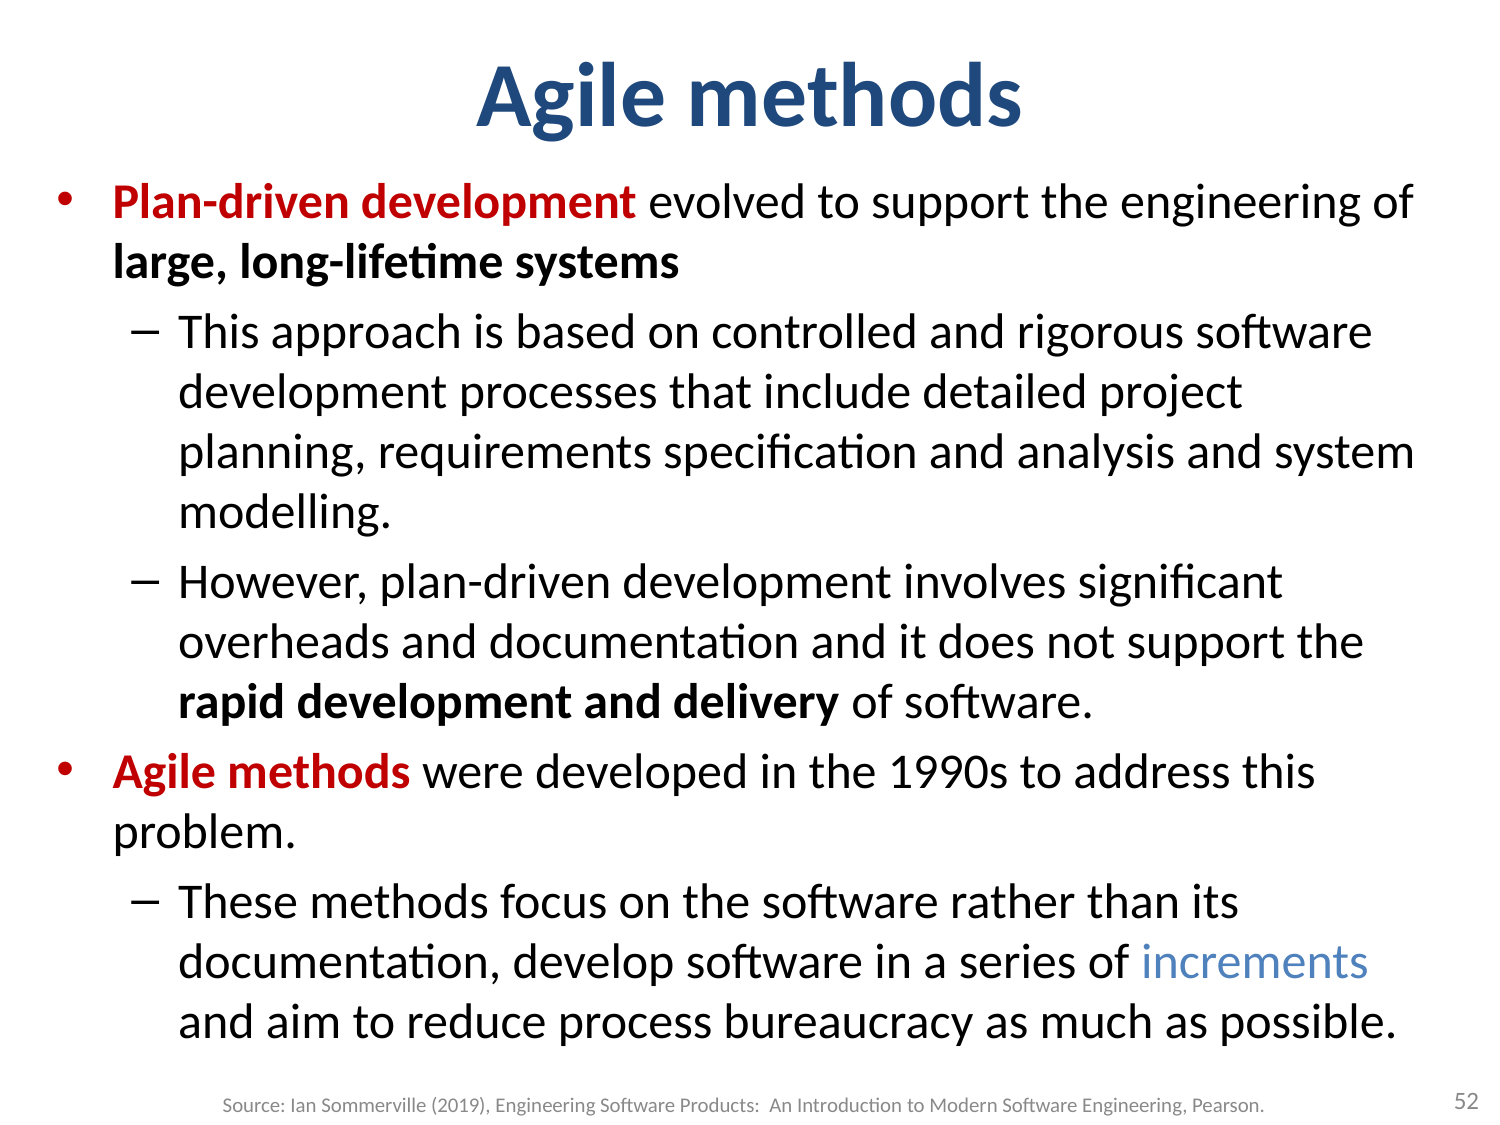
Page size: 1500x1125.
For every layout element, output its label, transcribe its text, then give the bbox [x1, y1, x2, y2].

list Plan-driven development evolved to support the engineering of large, long-lifetime systems This approach is based on controlled and rigorous software development processes that include detailed project planning, requirements specification and analysis and system modelling. However, plan-driven development involves significant overheads and documentation and it does not support the rapid development and delivery of software. Agile methods were developed in the 1990s to address this problem. These methods focus on the software rather than its documentation, develop software in a series of increments and aim to reduce process bureaucracy as much as possible. [41, 160, 1447, 1070]
title Agile methods [75, 19, 1425, 160]
slide_number 52 [1144, 1069, 1495, 1125]
footer Source: Ian Sommerville (2019), Engineering Software Products: An Introduction to Modern Software Engineering, Pearson. [100, 1082, 1388, 1125]
